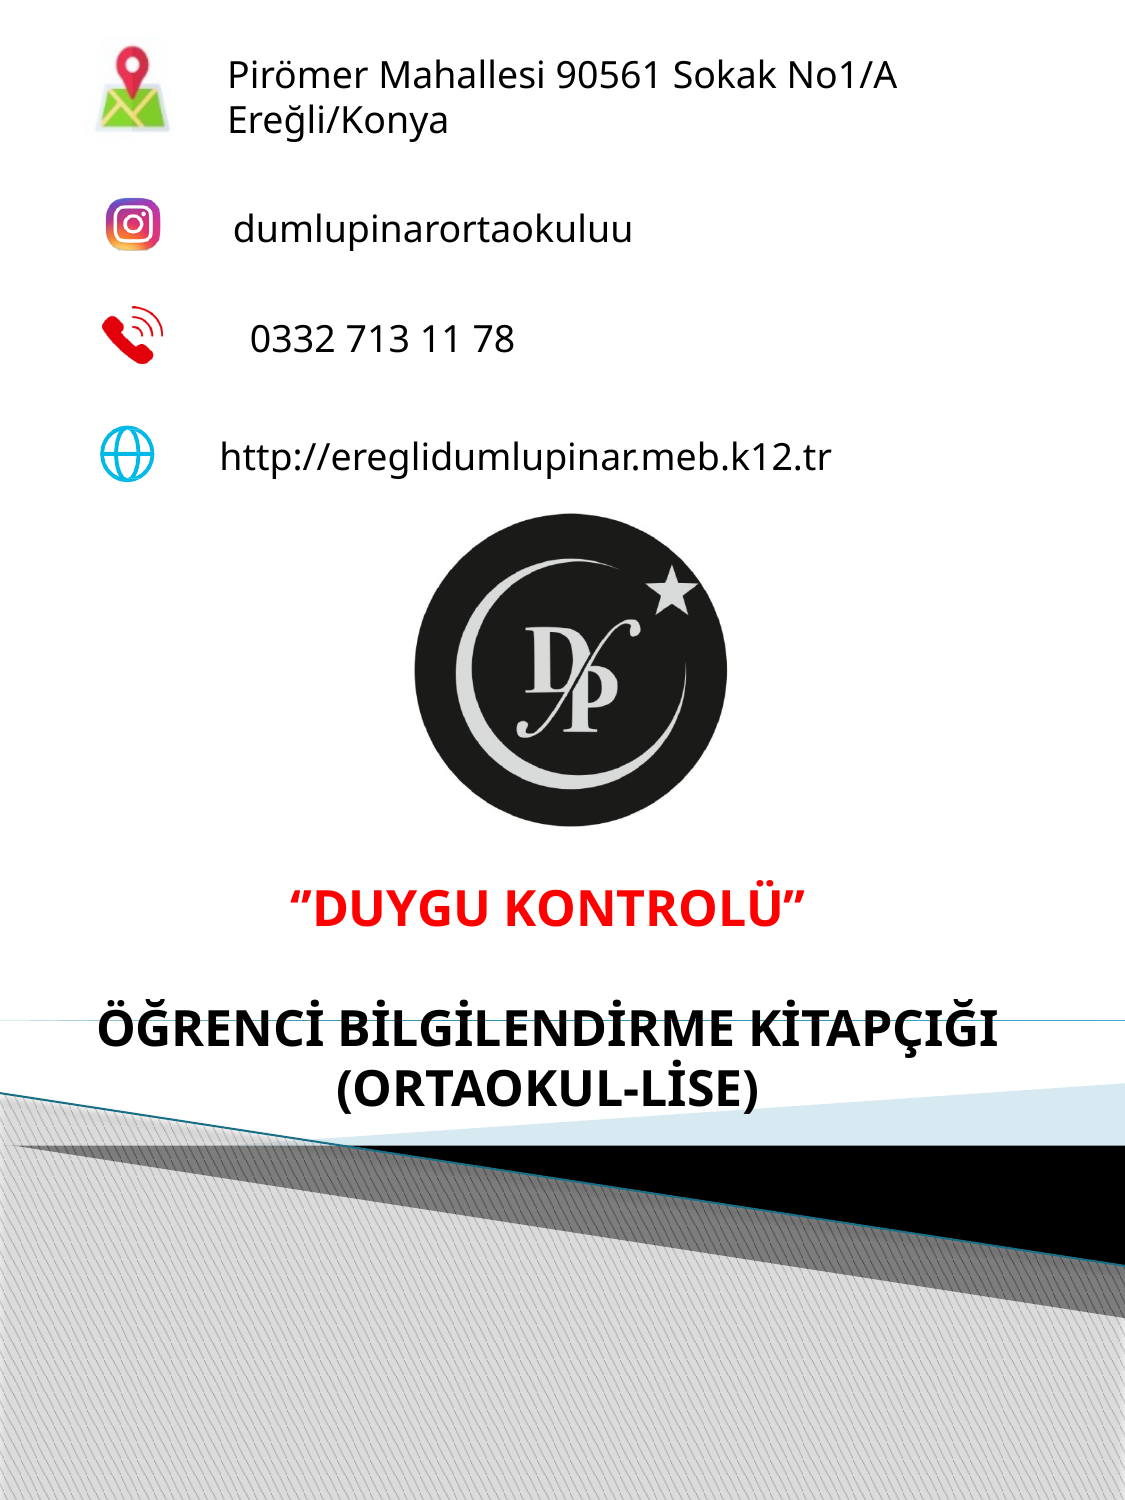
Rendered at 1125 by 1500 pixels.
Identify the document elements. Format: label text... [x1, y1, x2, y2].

picture [101, 306, 164, 365]
title ‘’DUYGU KONTROLÜ’’ ÖĞRENCİ BİLGİLENDİRME KİTAPÇIĞI (ORTAOKUL-LİSE) [69, 711, 1027, 1125]
text_box dumlupinarortaokuluu [218, 198, 649, 258]
text_box http://ereglidumlupinar.meb.k12.tr [204, 425, 943, 486]
picture [95, 188, 170, 260]
text_box Pirömer Mahallesi 90561 Sokak No1/A Ereğli/Konya [216, 43, 953, 149]
picture [4, 1145, 1125, 1319]
picture [412, 513, 730, 827]
picture [52, 36, 213, 141]
text_box 0332 713 11 78 [235, 307, 531, 367]
text_box [100, 425, 155, 483]
